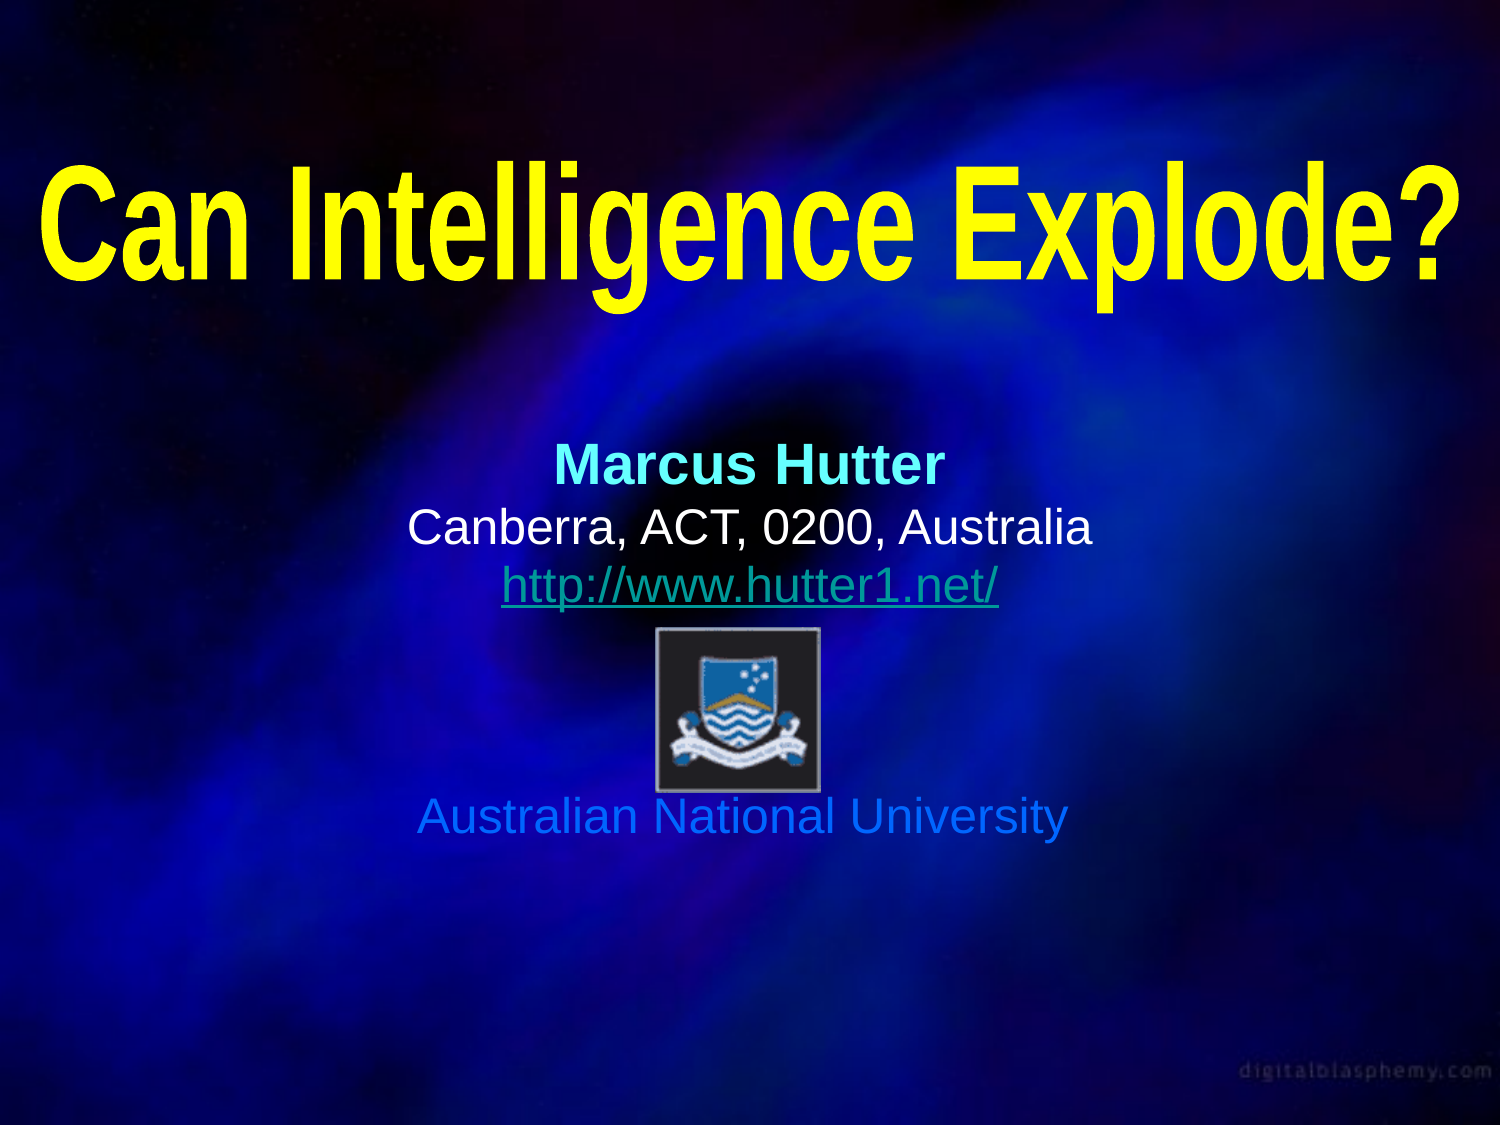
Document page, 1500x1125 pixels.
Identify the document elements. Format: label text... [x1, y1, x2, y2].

subtitle Marcus Hutter Canberra, ACT, 0200, Australia http://www.hutter1.net/ Australian National University [182, 432, 1318, 985]
picture [0, 0, 1500, 1125]
